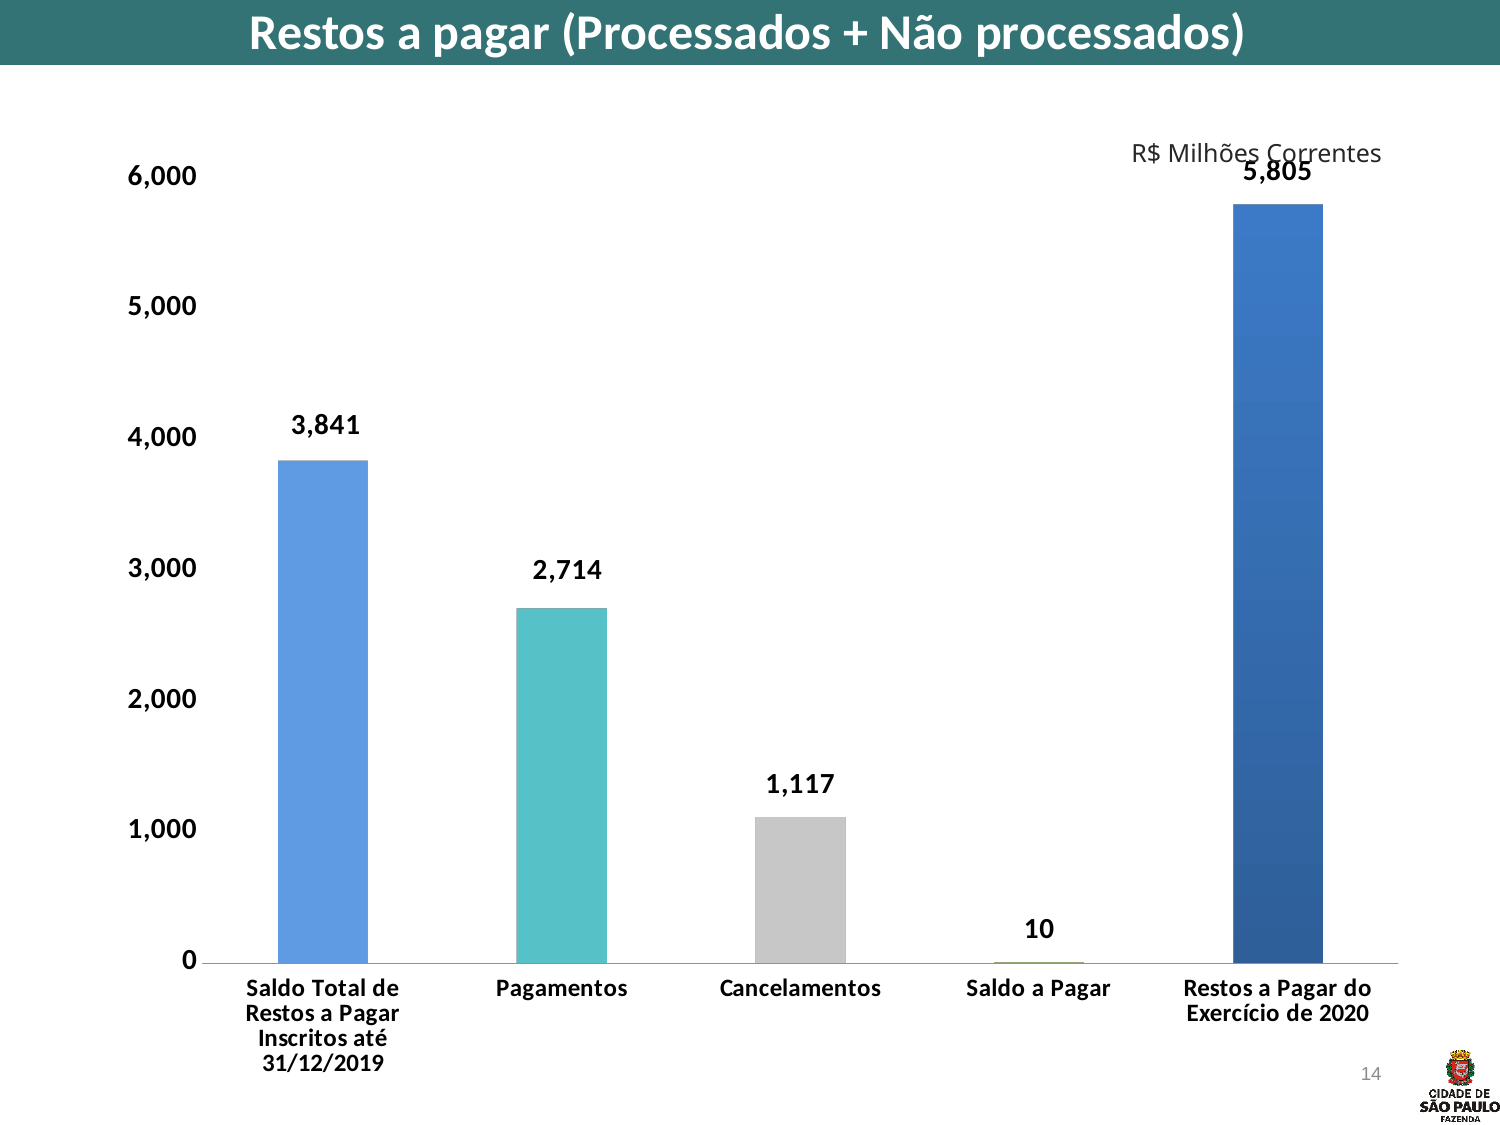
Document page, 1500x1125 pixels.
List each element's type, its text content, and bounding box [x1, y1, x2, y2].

chart [61, 100, 1436, 1108]
picture [1420, 1050, 1500, 1122]
text_box Restos a pagar (Processados + Não processados) [0, 0, 1500, 66]
